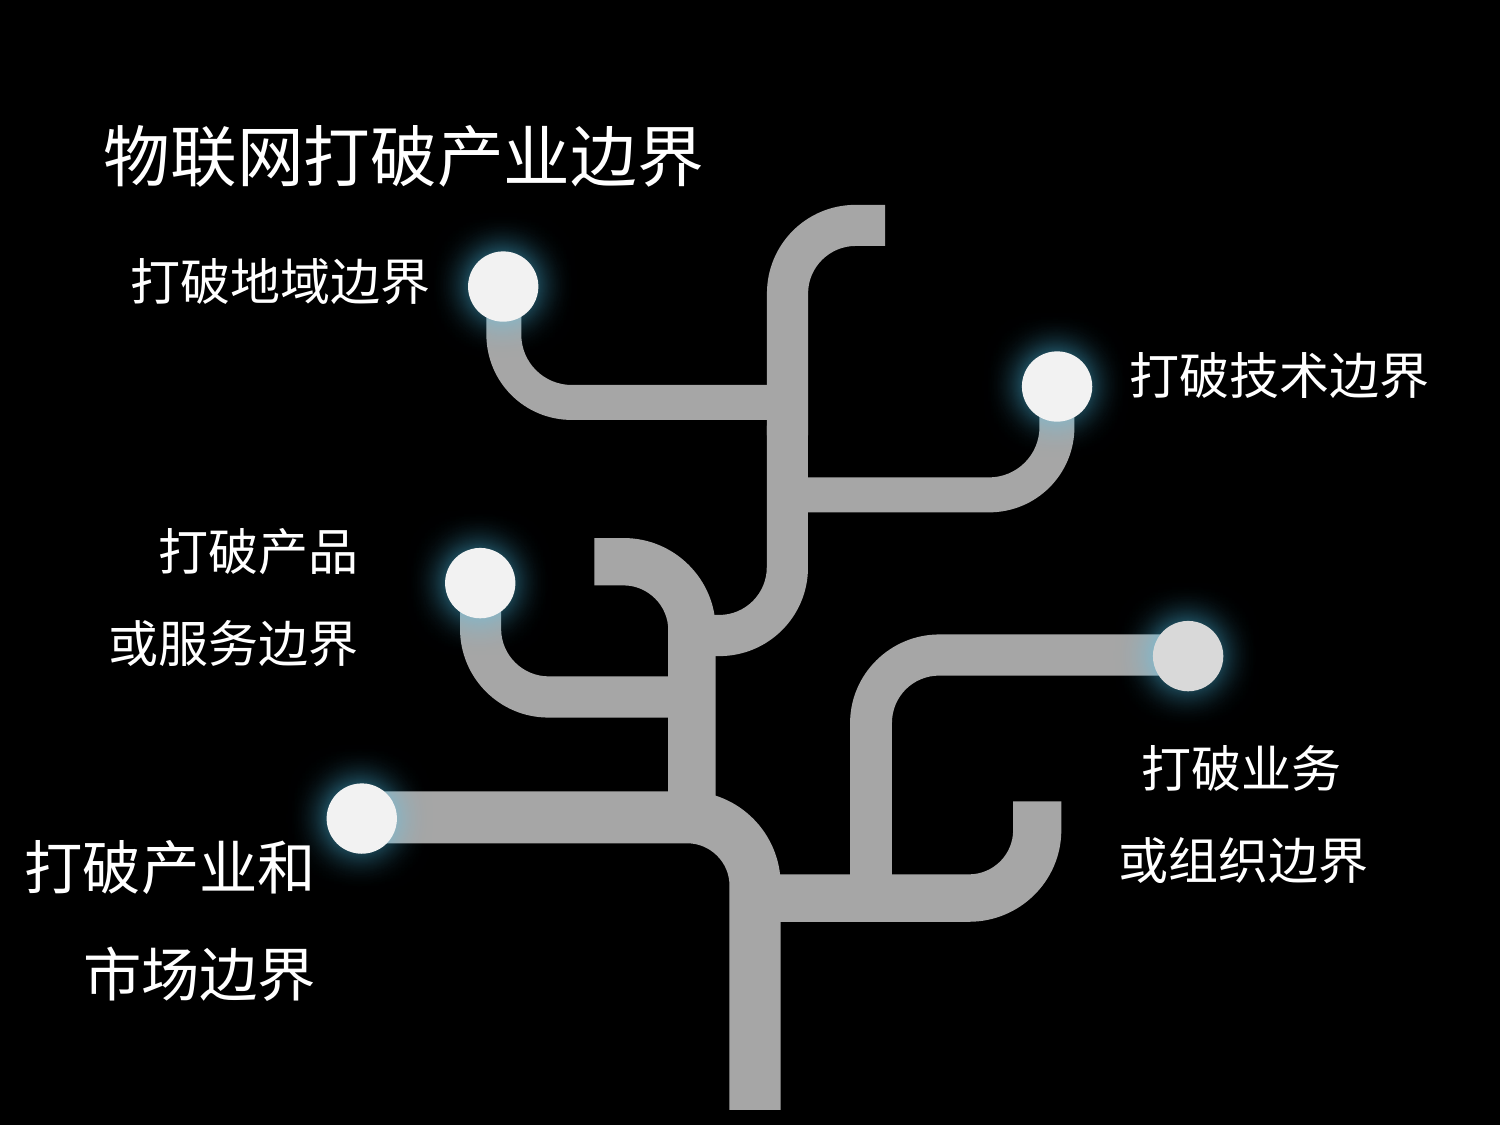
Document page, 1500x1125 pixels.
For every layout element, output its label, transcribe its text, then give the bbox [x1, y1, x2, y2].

text_box [443, 546, 517, 620]
text_box [409, 791, 781, 1110]
text_box [331, 781, 399, 856]
text_box [460, 623, 691, 718]
text_box [808, 434, 1075, 513]
text_box 打破产业和 市场边界 [0, 788, 331, 1123]
text_box 打破技术边界 [1114, 307, 1500, 522]
text_box [766, 204, 886, 436]
text_box [755, 801, 1062, 922]
text_box [594, 538, 716, 819]
text_box [466, 249, 540, 324]
text_box 打破地域边界 [0, 213, 446, 319]
title 物联网打破产业边界 [88, 88, 1500, 222]
text_box [404, 791, 416, 844]
text_box [690, 436, 808, 657]
text_box [486, 333, 766, 420]
text_box [1020, 349, 1094, 424]
text_box [850, 634, 1141, 907]
text_box [1151, 619, 1225, 693]
text_box 打破业务 或组织边界 [1103, 700, 1500, 990]
text_box 打破产品 或服务边界 [0, 482, 373, 680]
